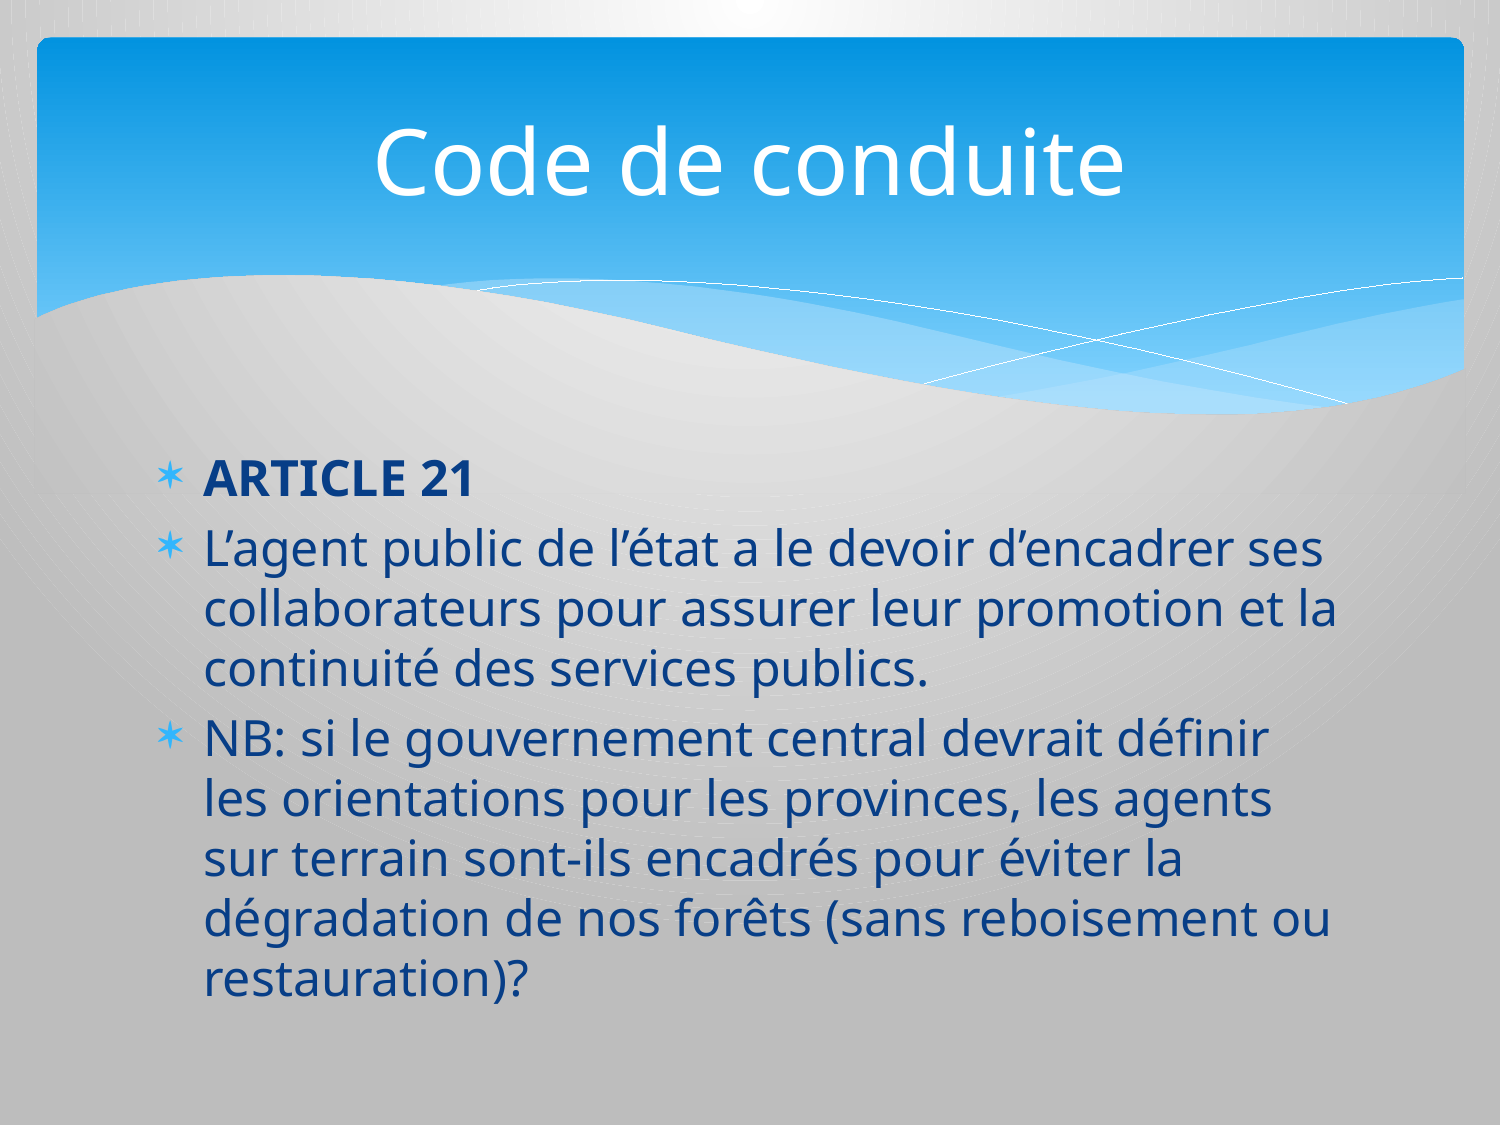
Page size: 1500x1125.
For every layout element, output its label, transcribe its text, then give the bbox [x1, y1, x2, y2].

title Code de conduite [75, 55, 1425, 261]
list ARTICLE 21 L’agent public de l’état a le devoir d’encadrer ses collaborateurs pour assurer leur promotion et la continuité des services publics. NB: si le gouvernement central devrait définir les orientations pour les provinces, les agents sur terrain sont-ils encadrés pour éviter la dégradation de nos forêts (sans reboisement ou restauration)? [143, 438, 1359, 1005]
